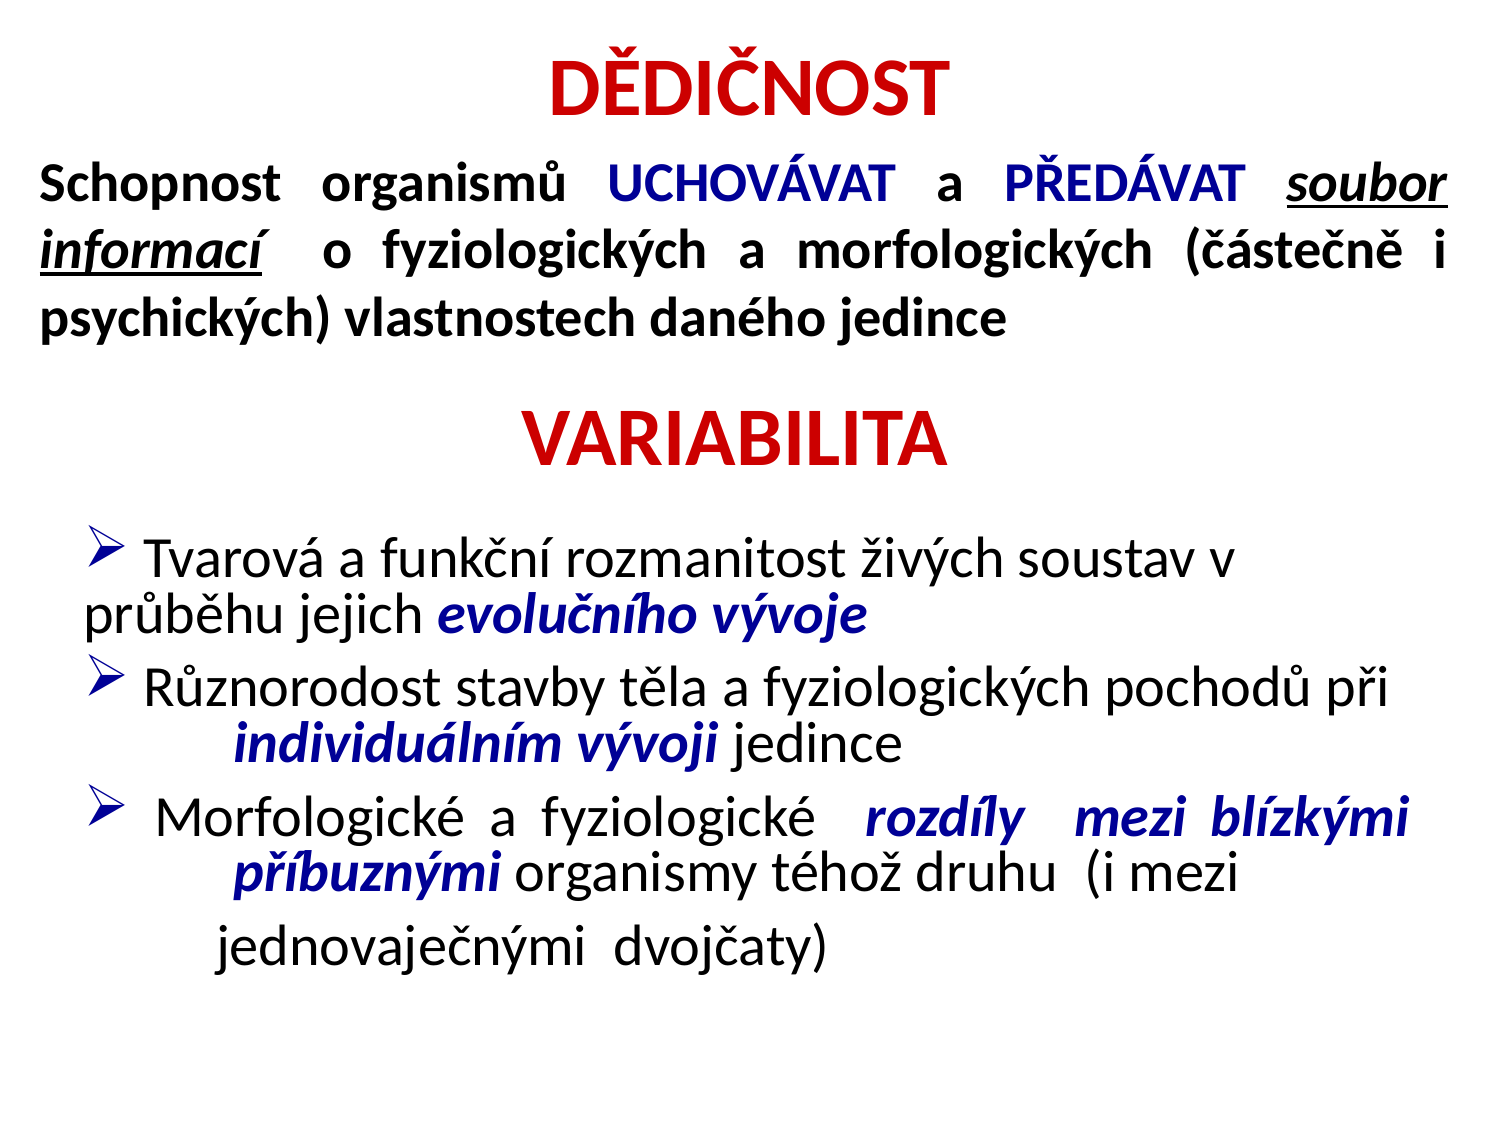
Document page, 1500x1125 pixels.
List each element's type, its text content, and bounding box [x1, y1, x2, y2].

text_box Tvarová a funkční rozmanitost živých soustav v průběhu jejich evolučního vývoje Různorodost stavby těla a fyziologických pochodů při individuálním vývoji jedince Morfologické a fyziologické rozdíly mezi blízkými příbuznými organismy téhož druhu (i mezi jednovaječnými dvojčaty) [68, 524, 1425, 984]
text_box Schopnost organismů UCHOVÁVAT a PŘEDÁVAT soubor informací o fyziologických a morfologických (částečně i psychických) vlastnostech daného jedince [24, 137, 1463, 355]
text_box DĚDIČNOST [533, 24, 967, 137]
text_box VARIABILITA [506, 375, 964, 490]
